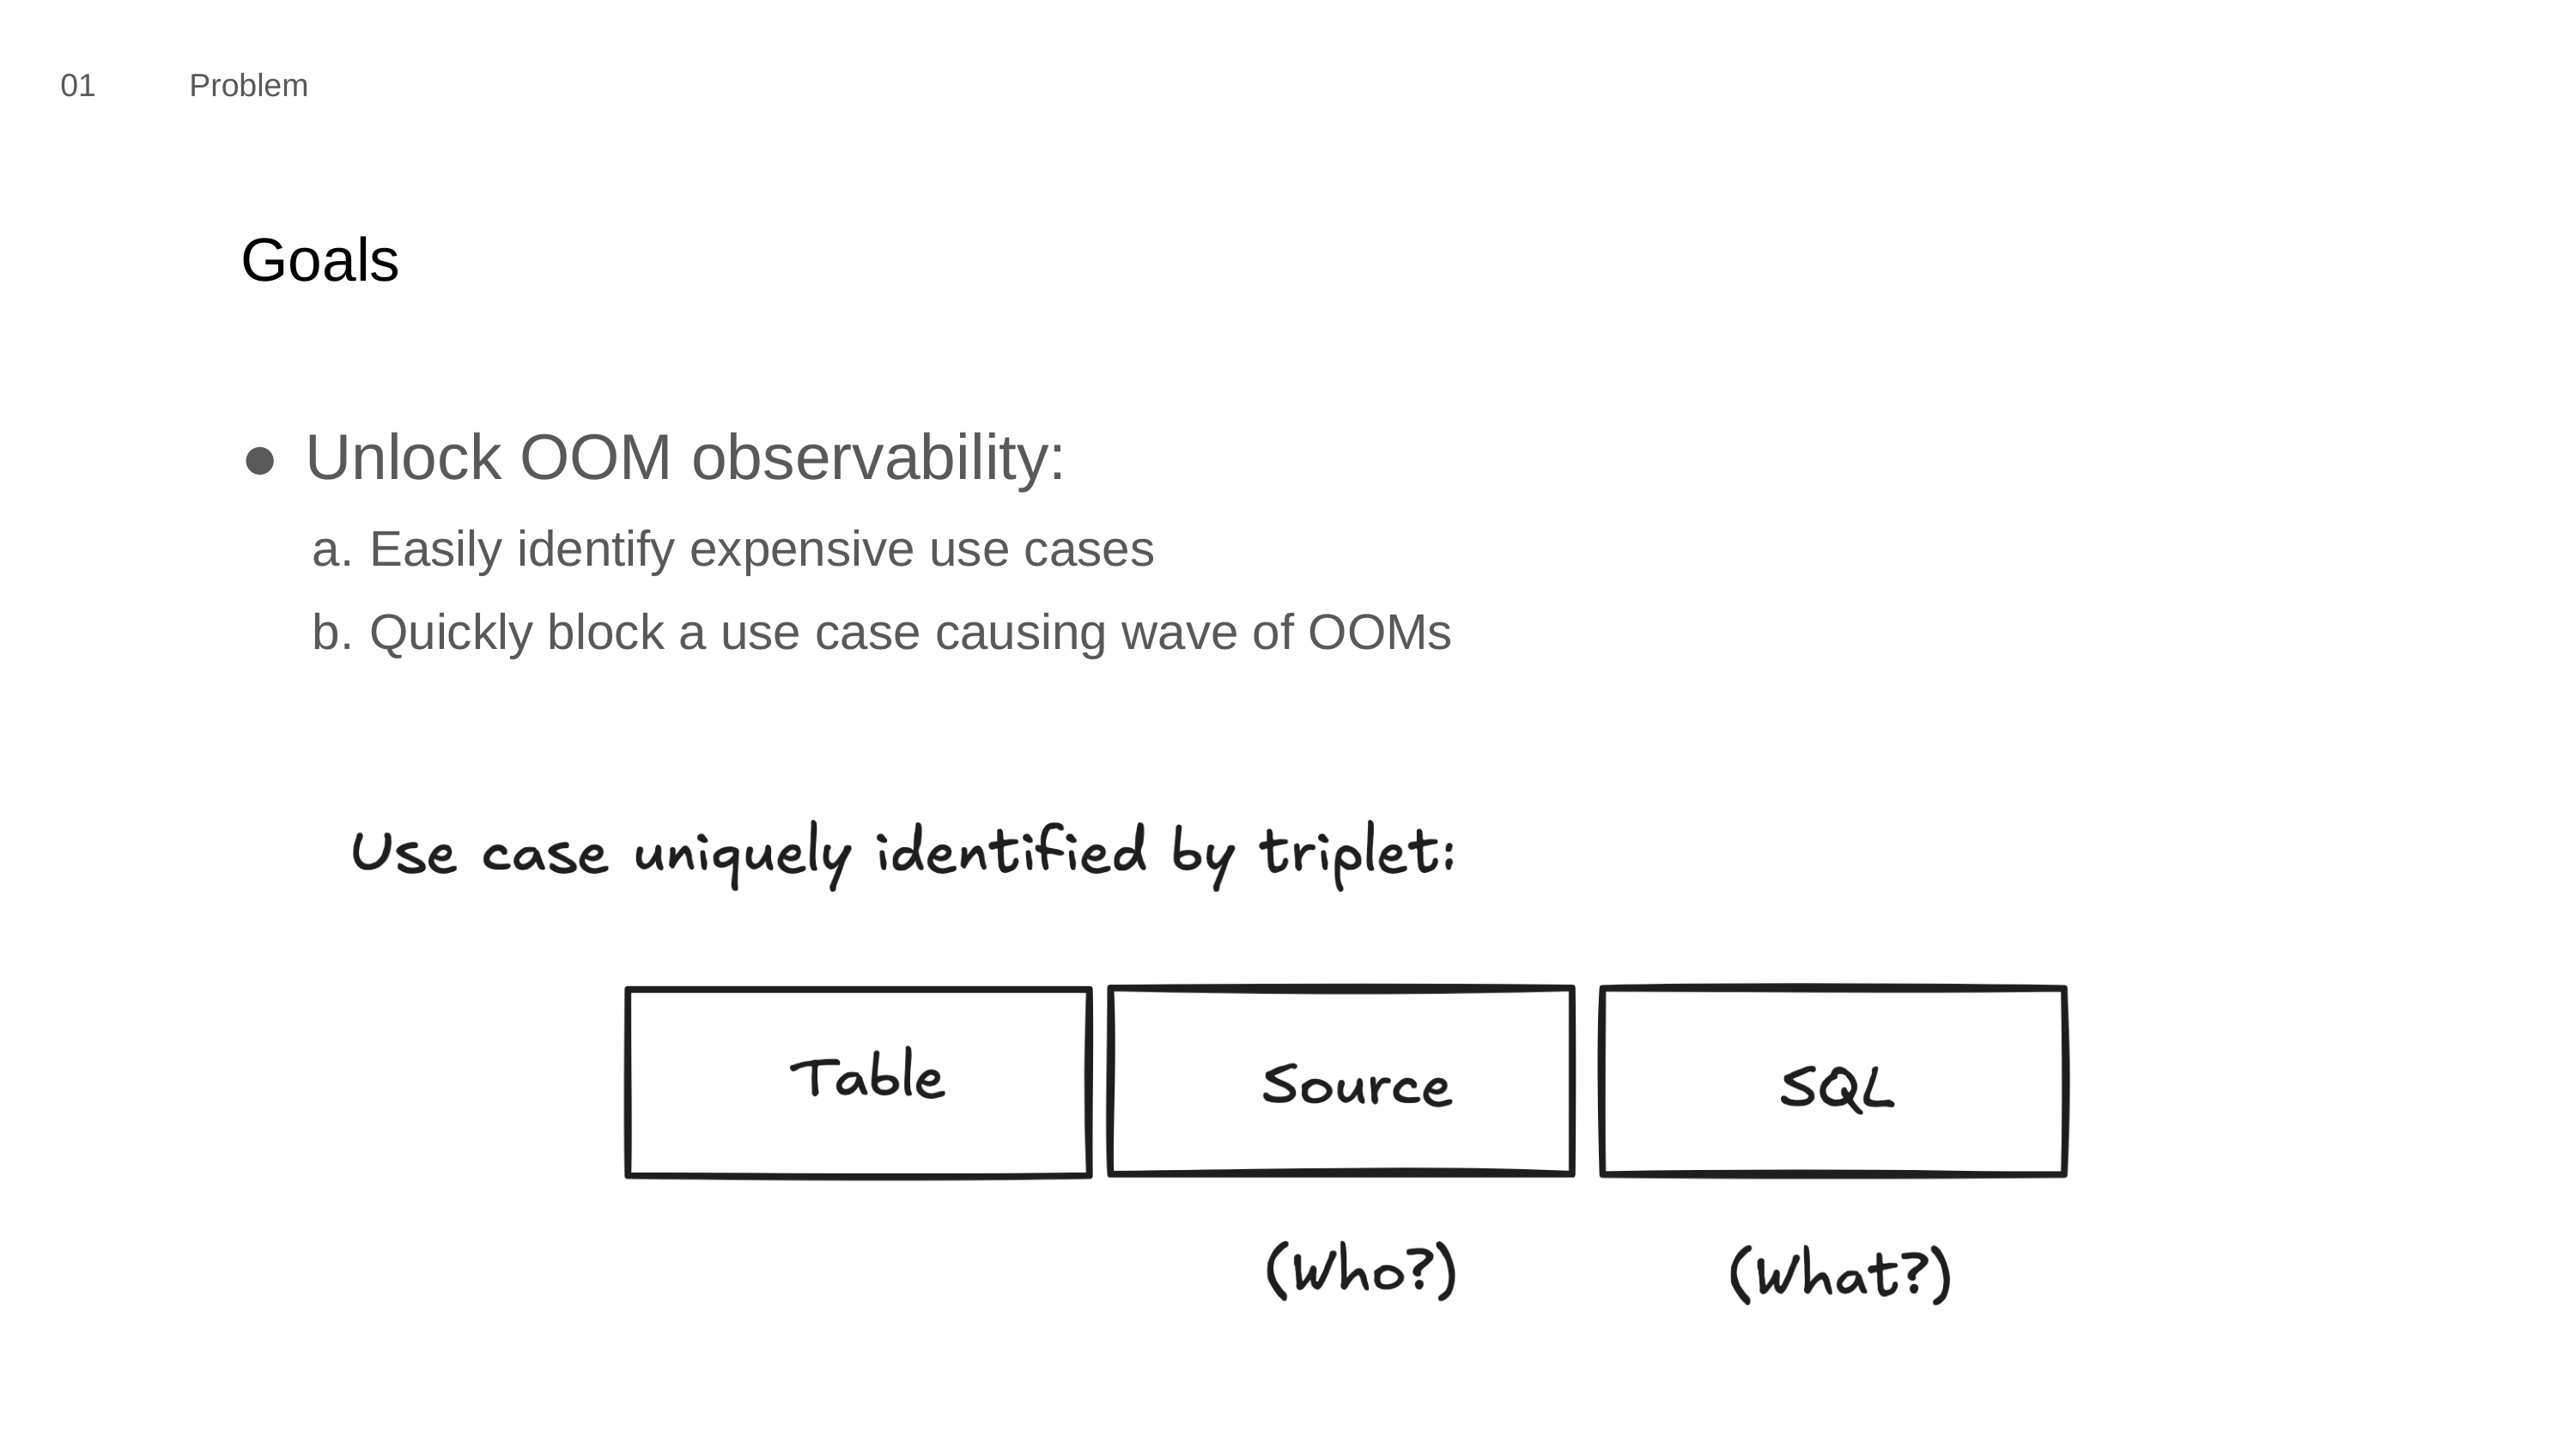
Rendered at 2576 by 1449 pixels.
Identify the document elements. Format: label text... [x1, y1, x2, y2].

picture [334, 801, 2081, 1331]
title Goals [215, 199, 2298, 320]
subtitle 01 Problem [60, 60, 1151, 110]
list Unlock OOM observability: Easily identify expensive use cases Quickly block a use case causing wave of OOMs [215, 359, 2298, 802]
